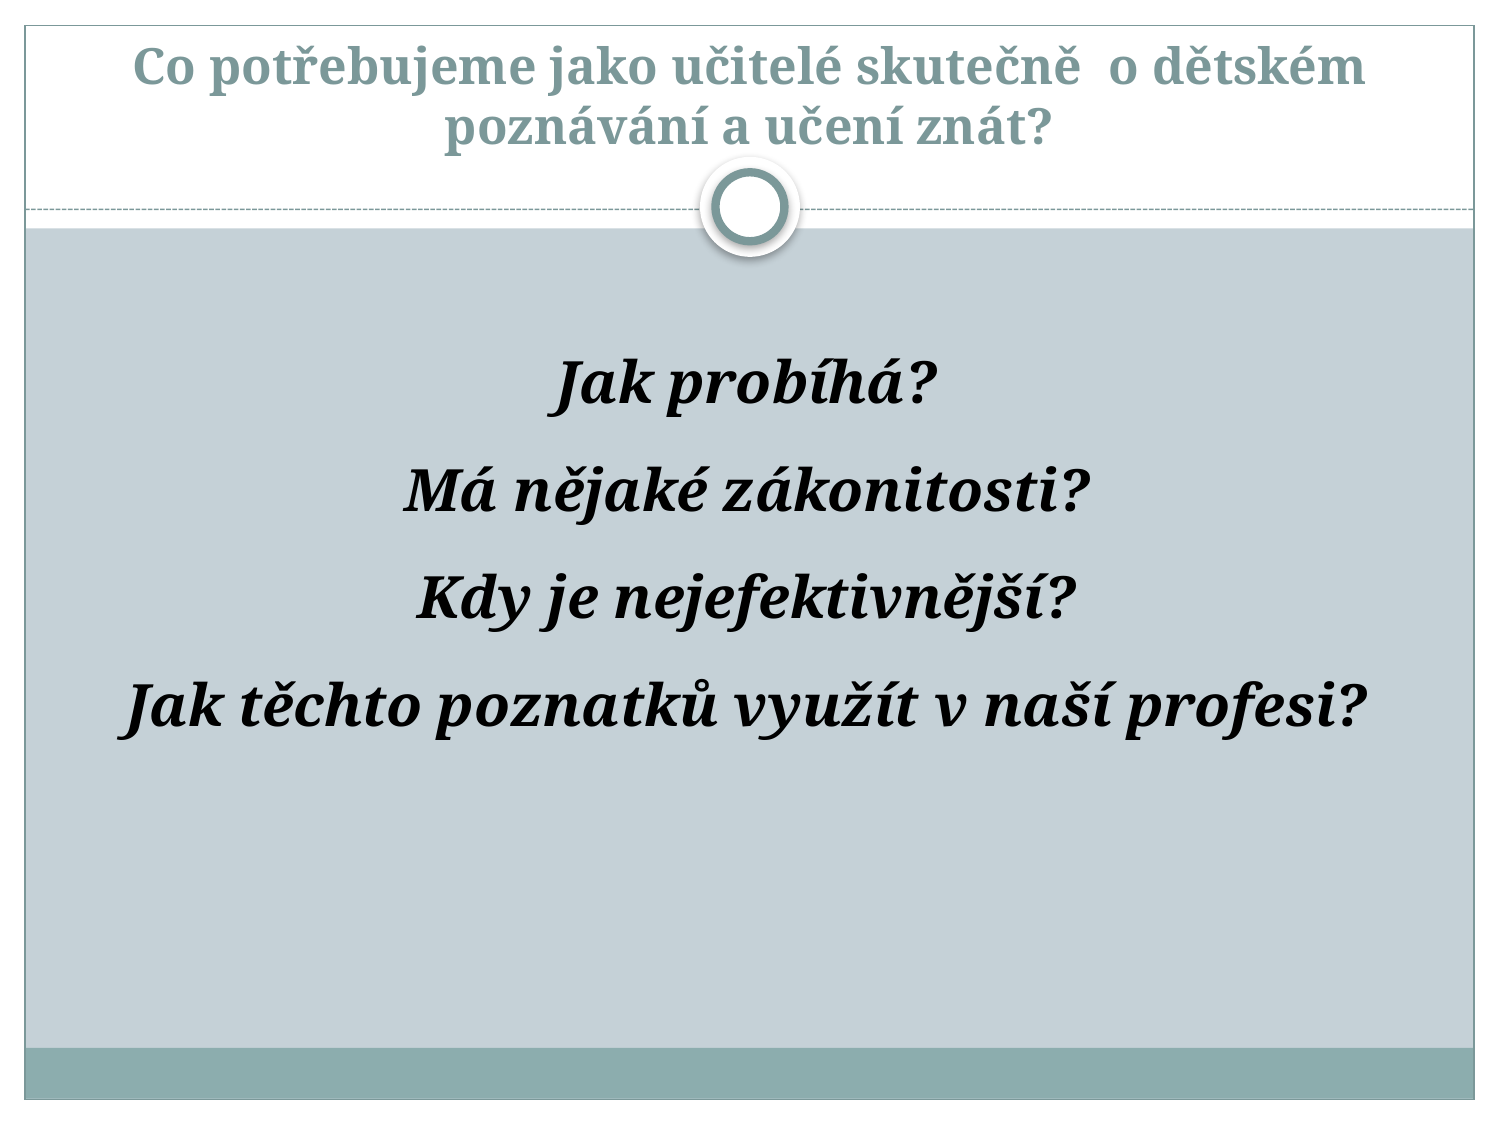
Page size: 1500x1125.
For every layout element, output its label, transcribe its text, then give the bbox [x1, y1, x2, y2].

list Jak probíhá? Má nějaké zákonitosti? Kdy je nejefektivnější? Jak těchto poznatků využít v naší profesi? [49, 250, 1445, 1001]
title Co potřebujeme jako učitelé skutečně o dětském poznávání a učení znát? [49, 37, 1450, 162]
